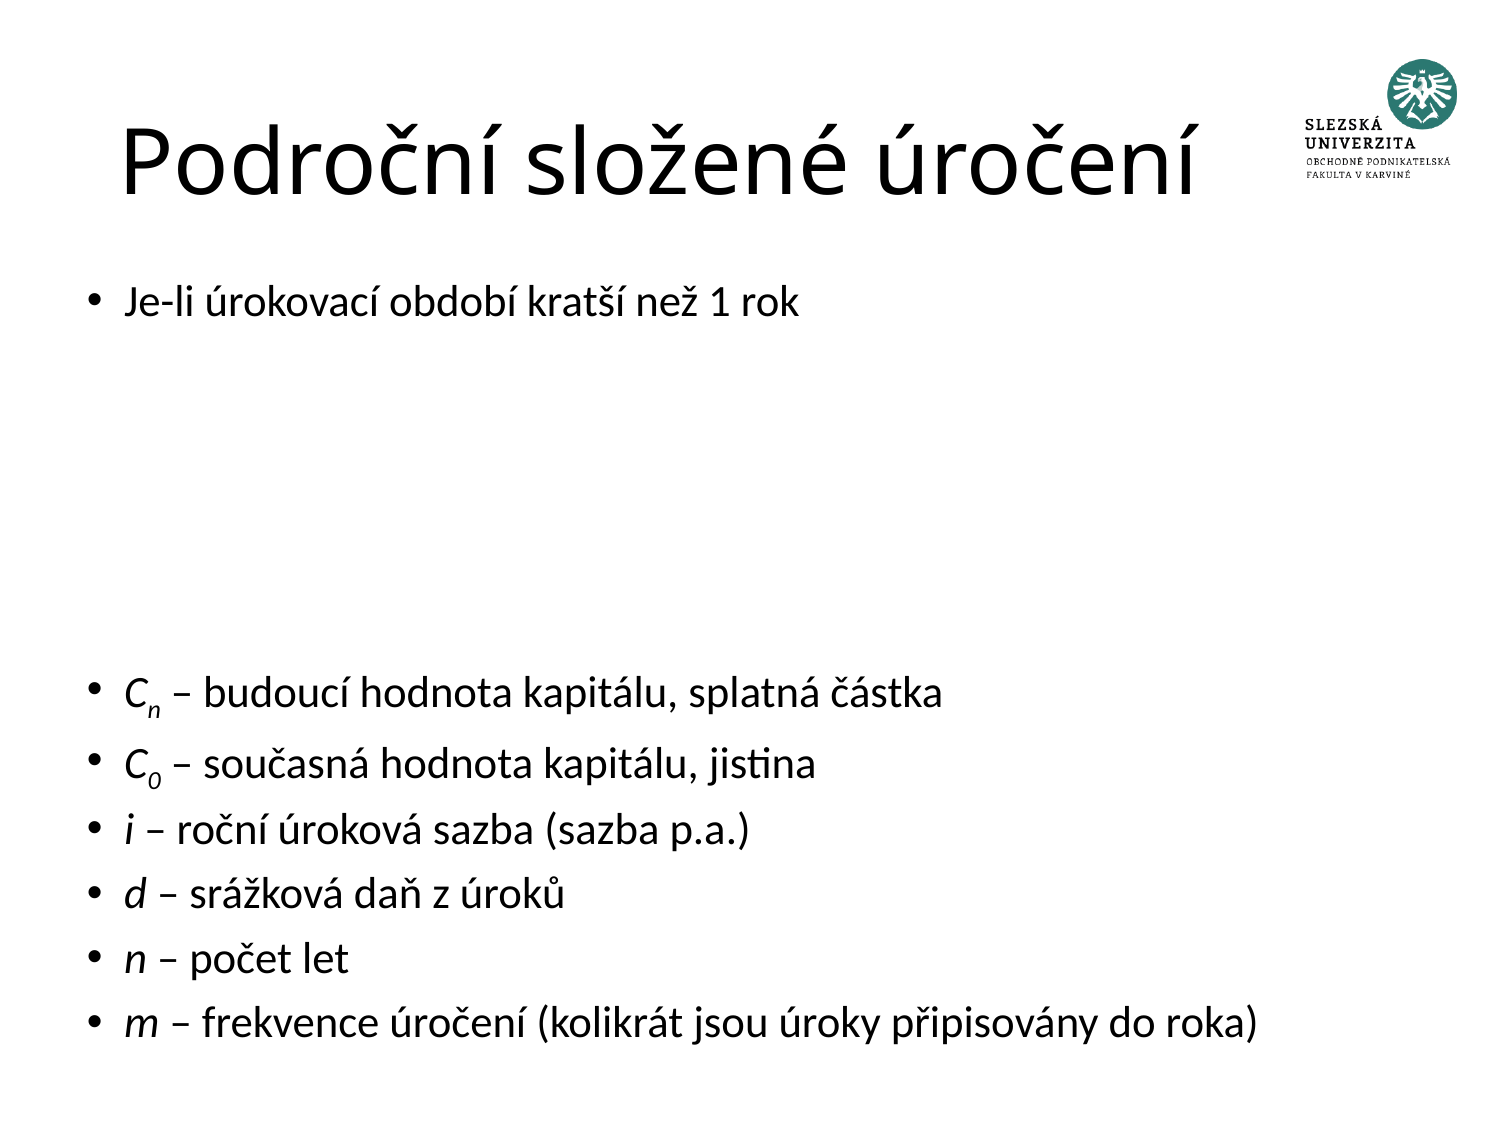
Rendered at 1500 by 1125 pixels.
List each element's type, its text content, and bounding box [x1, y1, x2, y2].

title Področní složené úročení [103, 59, 1278, 270]
picture [1305, 59, 1457, 178]
